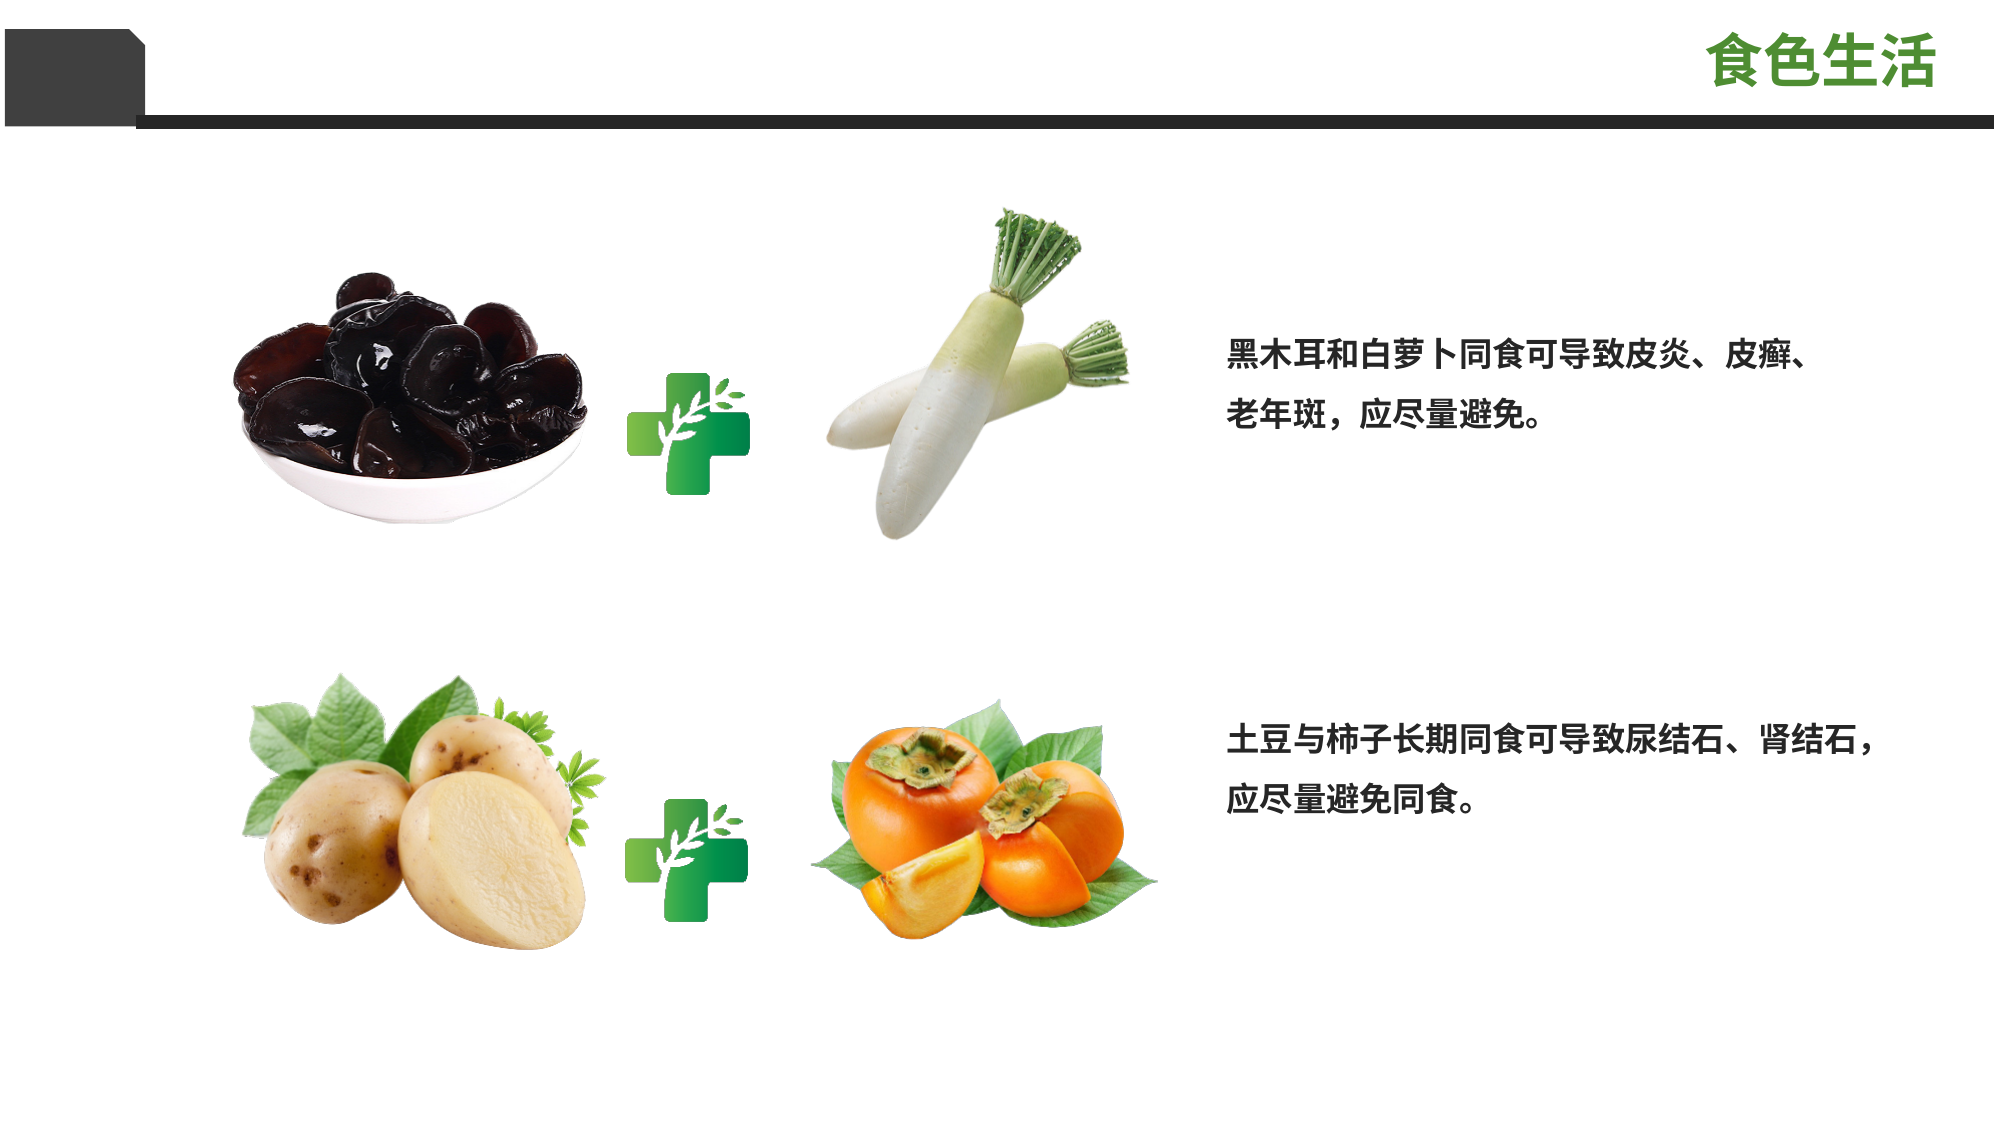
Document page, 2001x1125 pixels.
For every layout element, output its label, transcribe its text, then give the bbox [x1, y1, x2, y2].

picture [225, 658, 760, 982]
text_box 土豆与柿子长期同食可导致尿结石、肾结石，应尽量避免同食。 [1211, 690, 1886, 826]
picture [823, 205, 1132, 542]
picture [225, 154, 595, 525]
text_box 黑木耳和白萝卜同食可导致皮炎、皮癣、老年斑，应尽量避免。 [1211, 306, 1816, 441]
picture [794, 634, 1164, 1005]
picture [604, 373, 763, 501]
